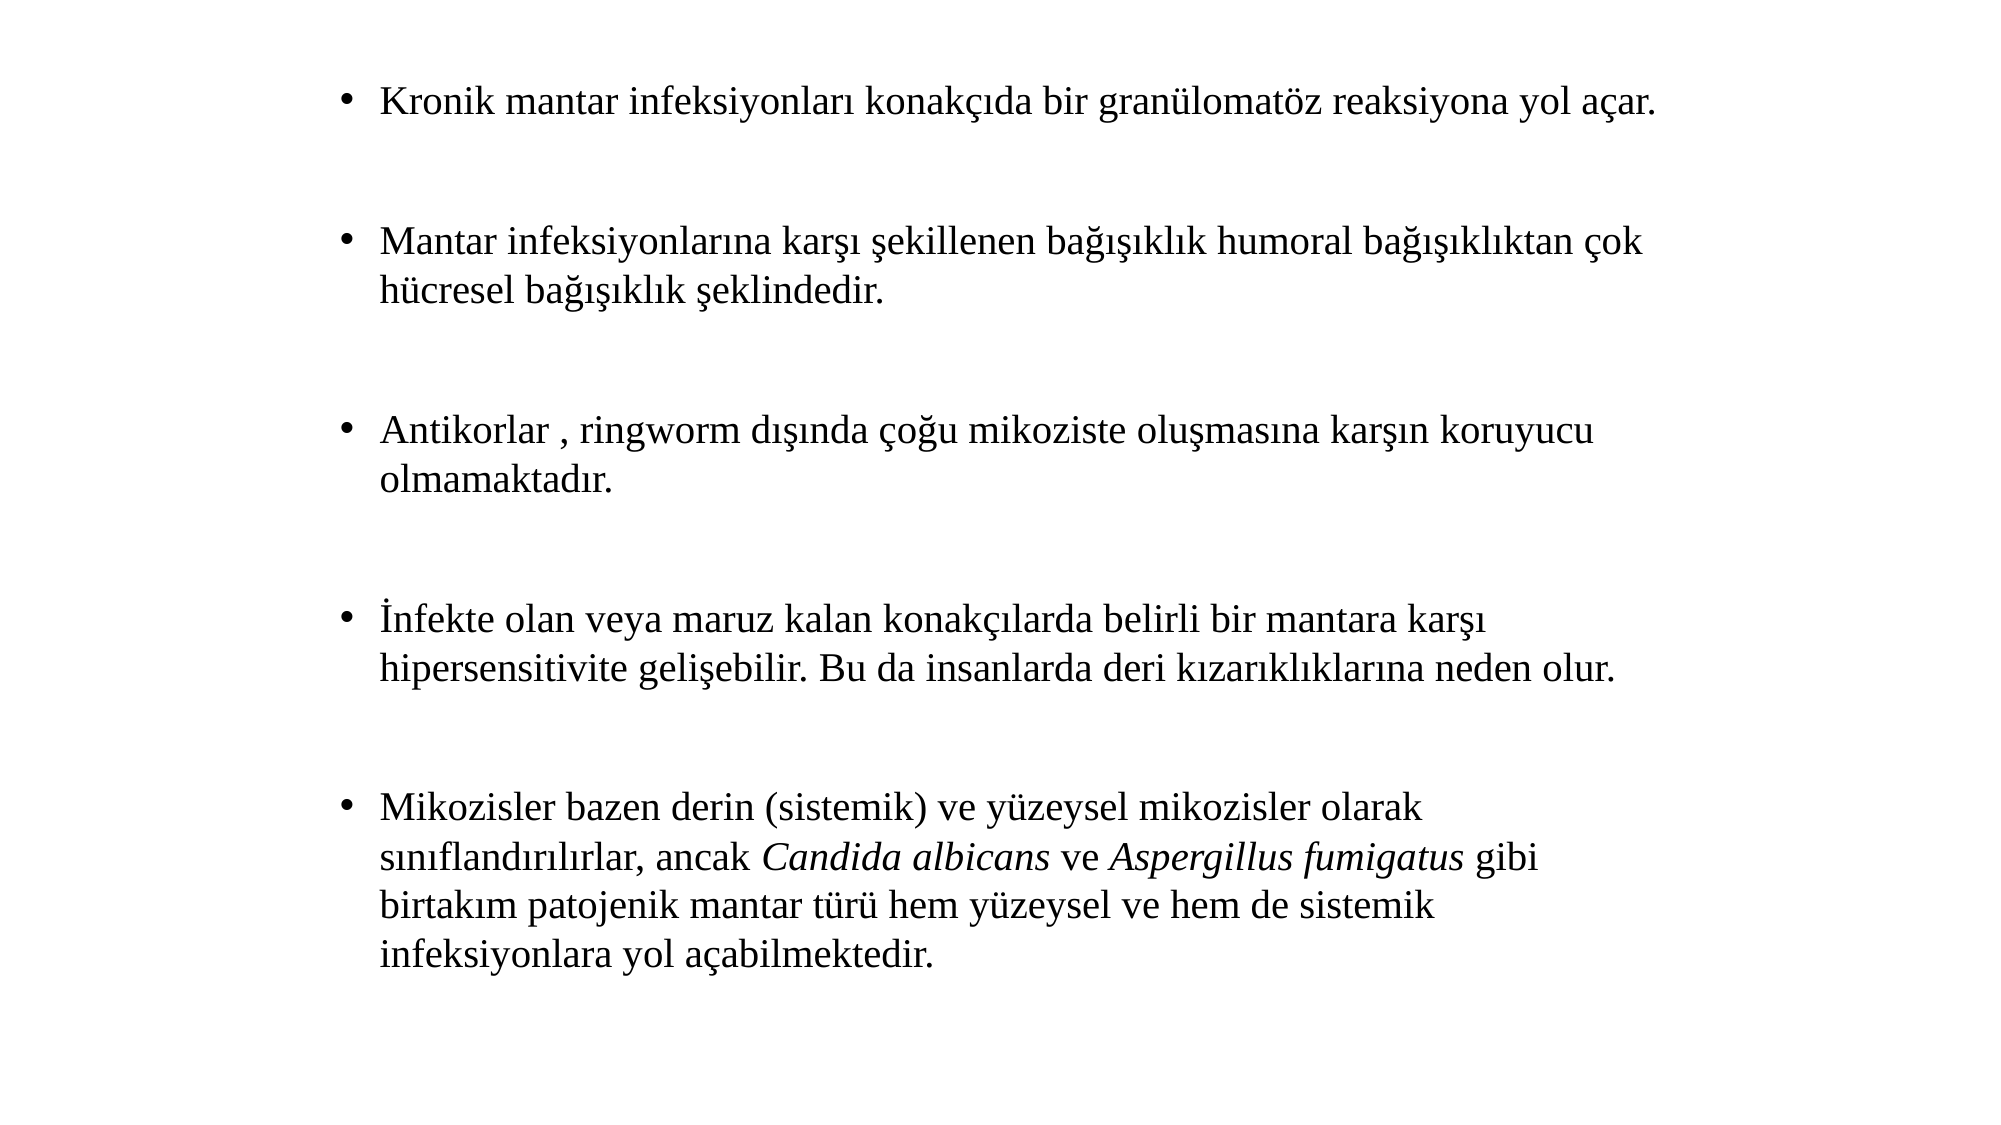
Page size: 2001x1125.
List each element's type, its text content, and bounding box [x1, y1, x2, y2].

list Kronik mantar infeksiyonları konakçıda bir granülomatöz reaksiyona yol açar. Mantar infeksiyonlarına karşı şekillenen bağışıklık humoral bağışıklıktan çok hücresel bağışıklık şeklindedir. Antikorlar , ringworm dışında çoğu mikoziste oluşmasına karşın koruyucu olmamaktadır. İnfekte olan veya maruz kalan konakçılarda belirli bir mantara karşı hipersensitivite gelişebilir. Bu da insanlarda deri kızarıklıklarına neden olur. Mikozisler bazen derin (sistemik) ve yüzeysel mikozisler olarak sınıflandırılırlar, ancak Candida albicans ve Aspergillus fumigatus gibi birtakım patojenik mantar türü hem yüzeysel ve hem de sistemik infeksiyonlara yol açabilmektedir. [324, 66, 1675, 1005]
